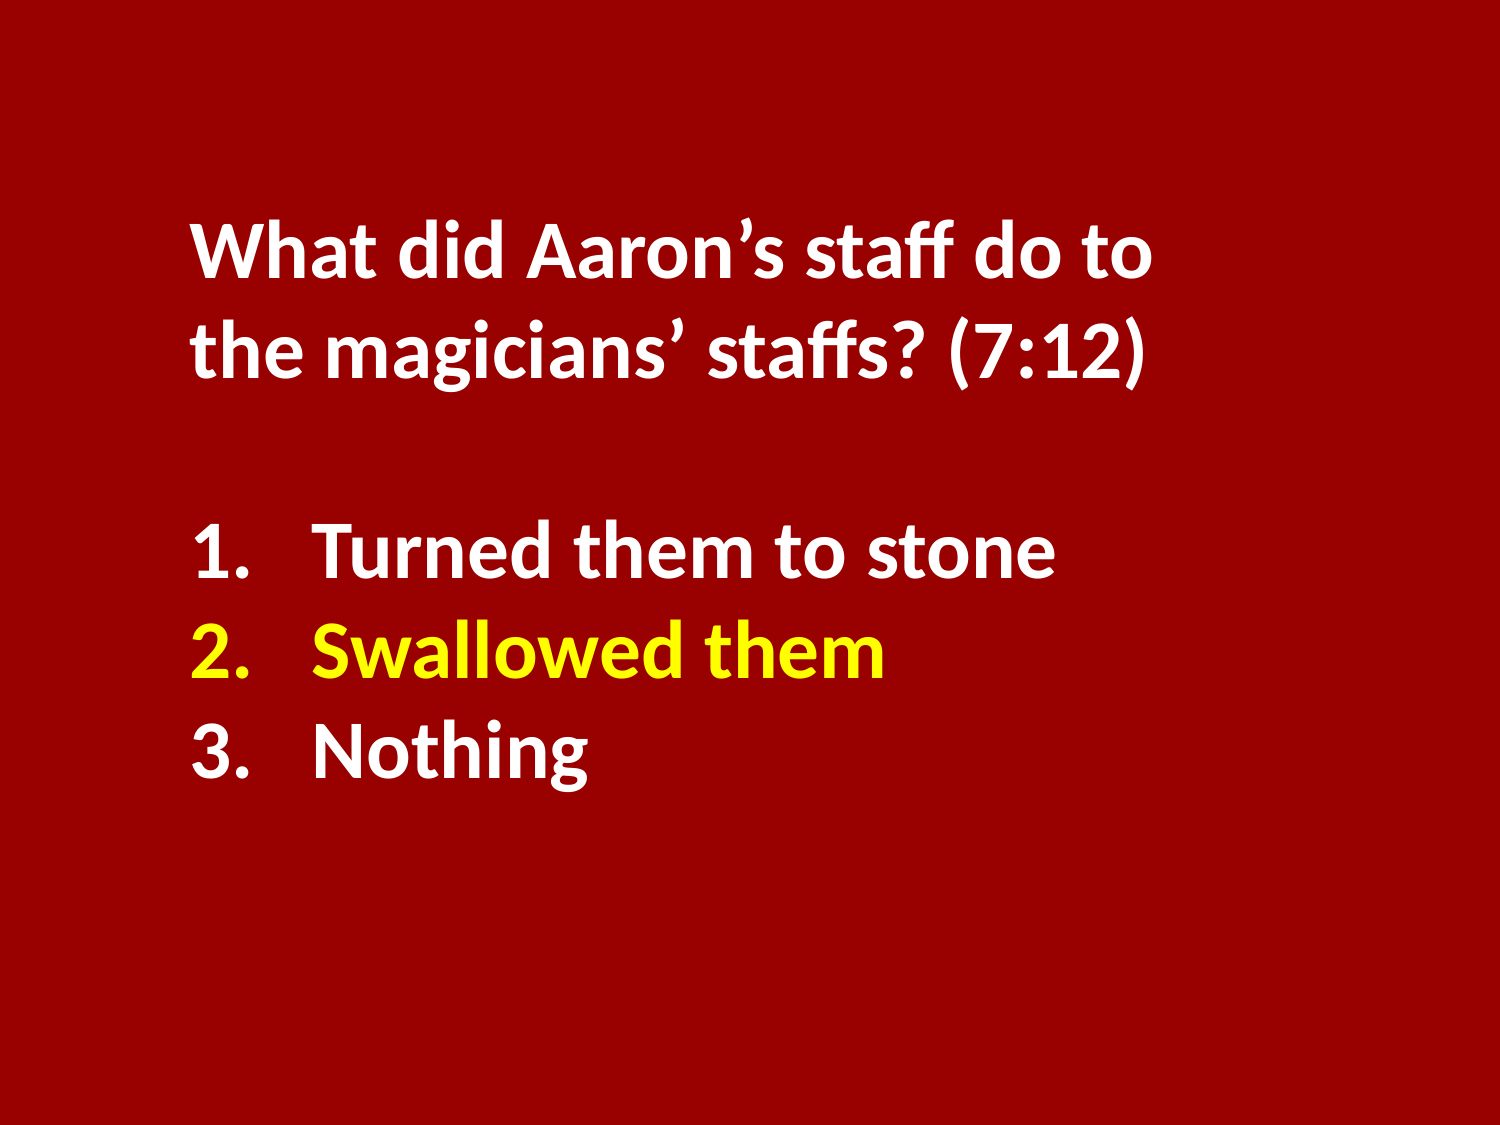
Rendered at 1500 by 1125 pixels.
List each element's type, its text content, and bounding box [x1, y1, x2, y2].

text_box What did Aaron’s staff do to the magicians’ staffs? (7:12) Turned them to stone Swallowed them Nothing [174, 187, 1288, 803]
